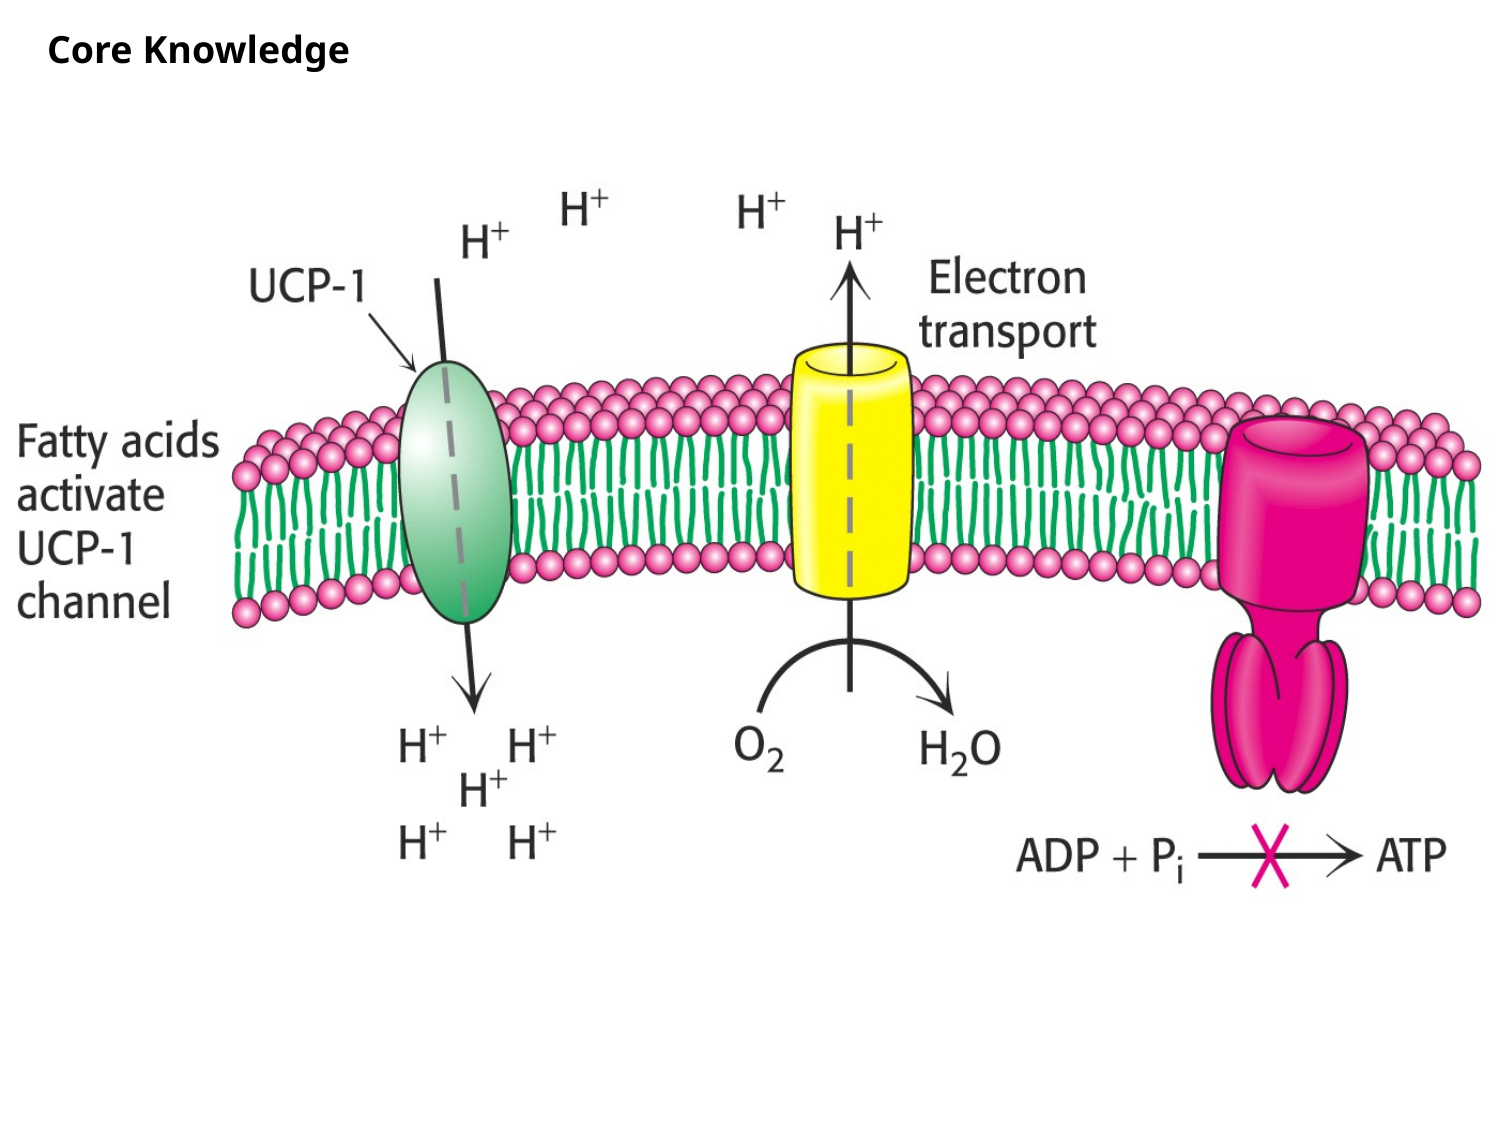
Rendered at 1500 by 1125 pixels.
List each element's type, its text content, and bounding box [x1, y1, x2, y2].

text_box Core Knowledge [32, 23, 366, 80]
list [0, 162, 1498, 913]
title [99, 3, 1375, 162]
